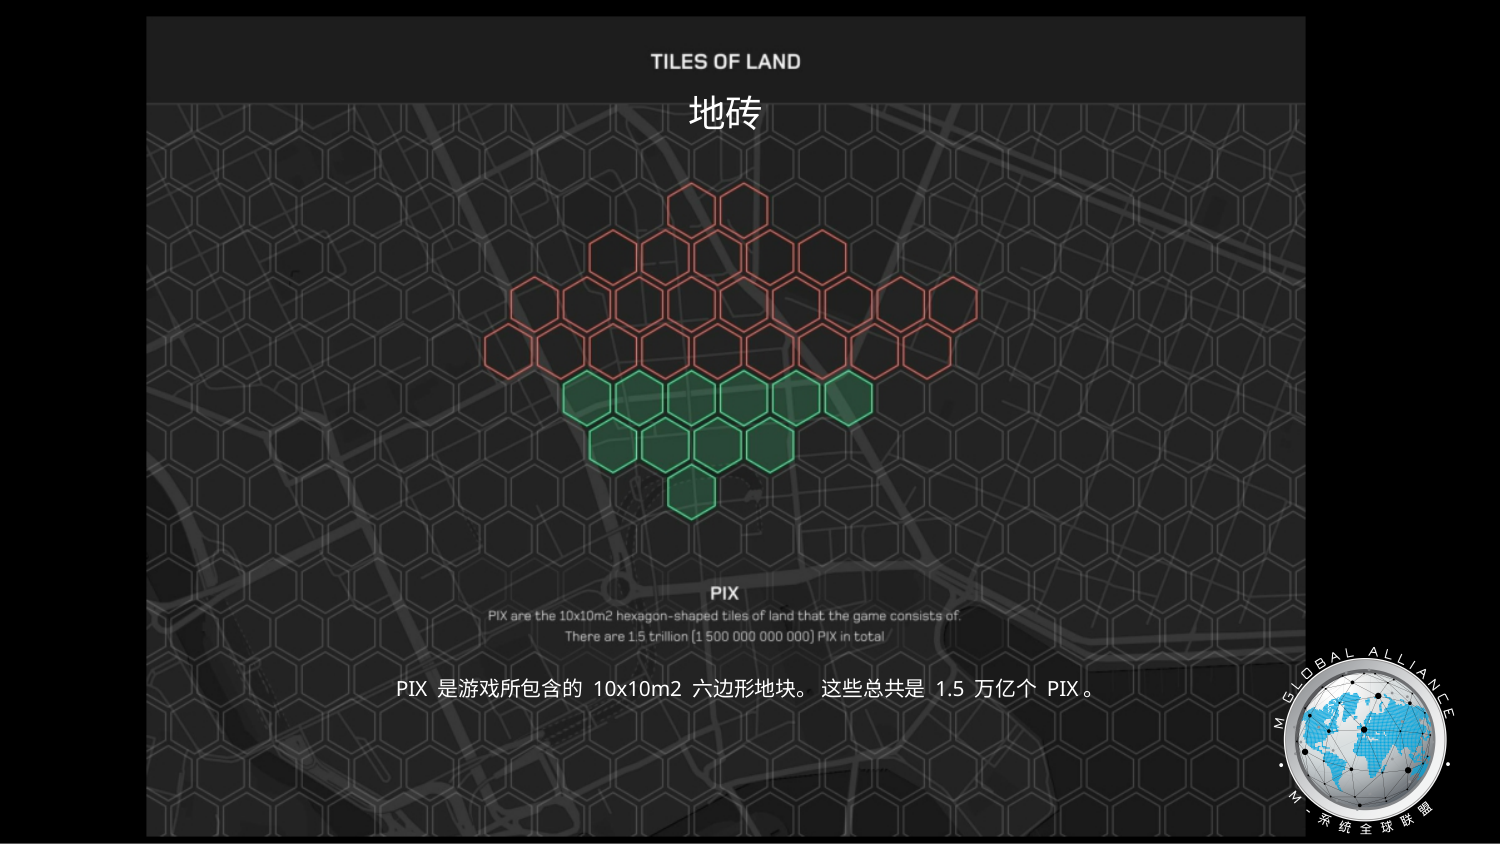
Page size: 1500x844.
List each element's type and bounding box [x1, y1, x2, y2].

text_box [0, 0, 1500, 844]
picture [144, 14, 1500, 844]
